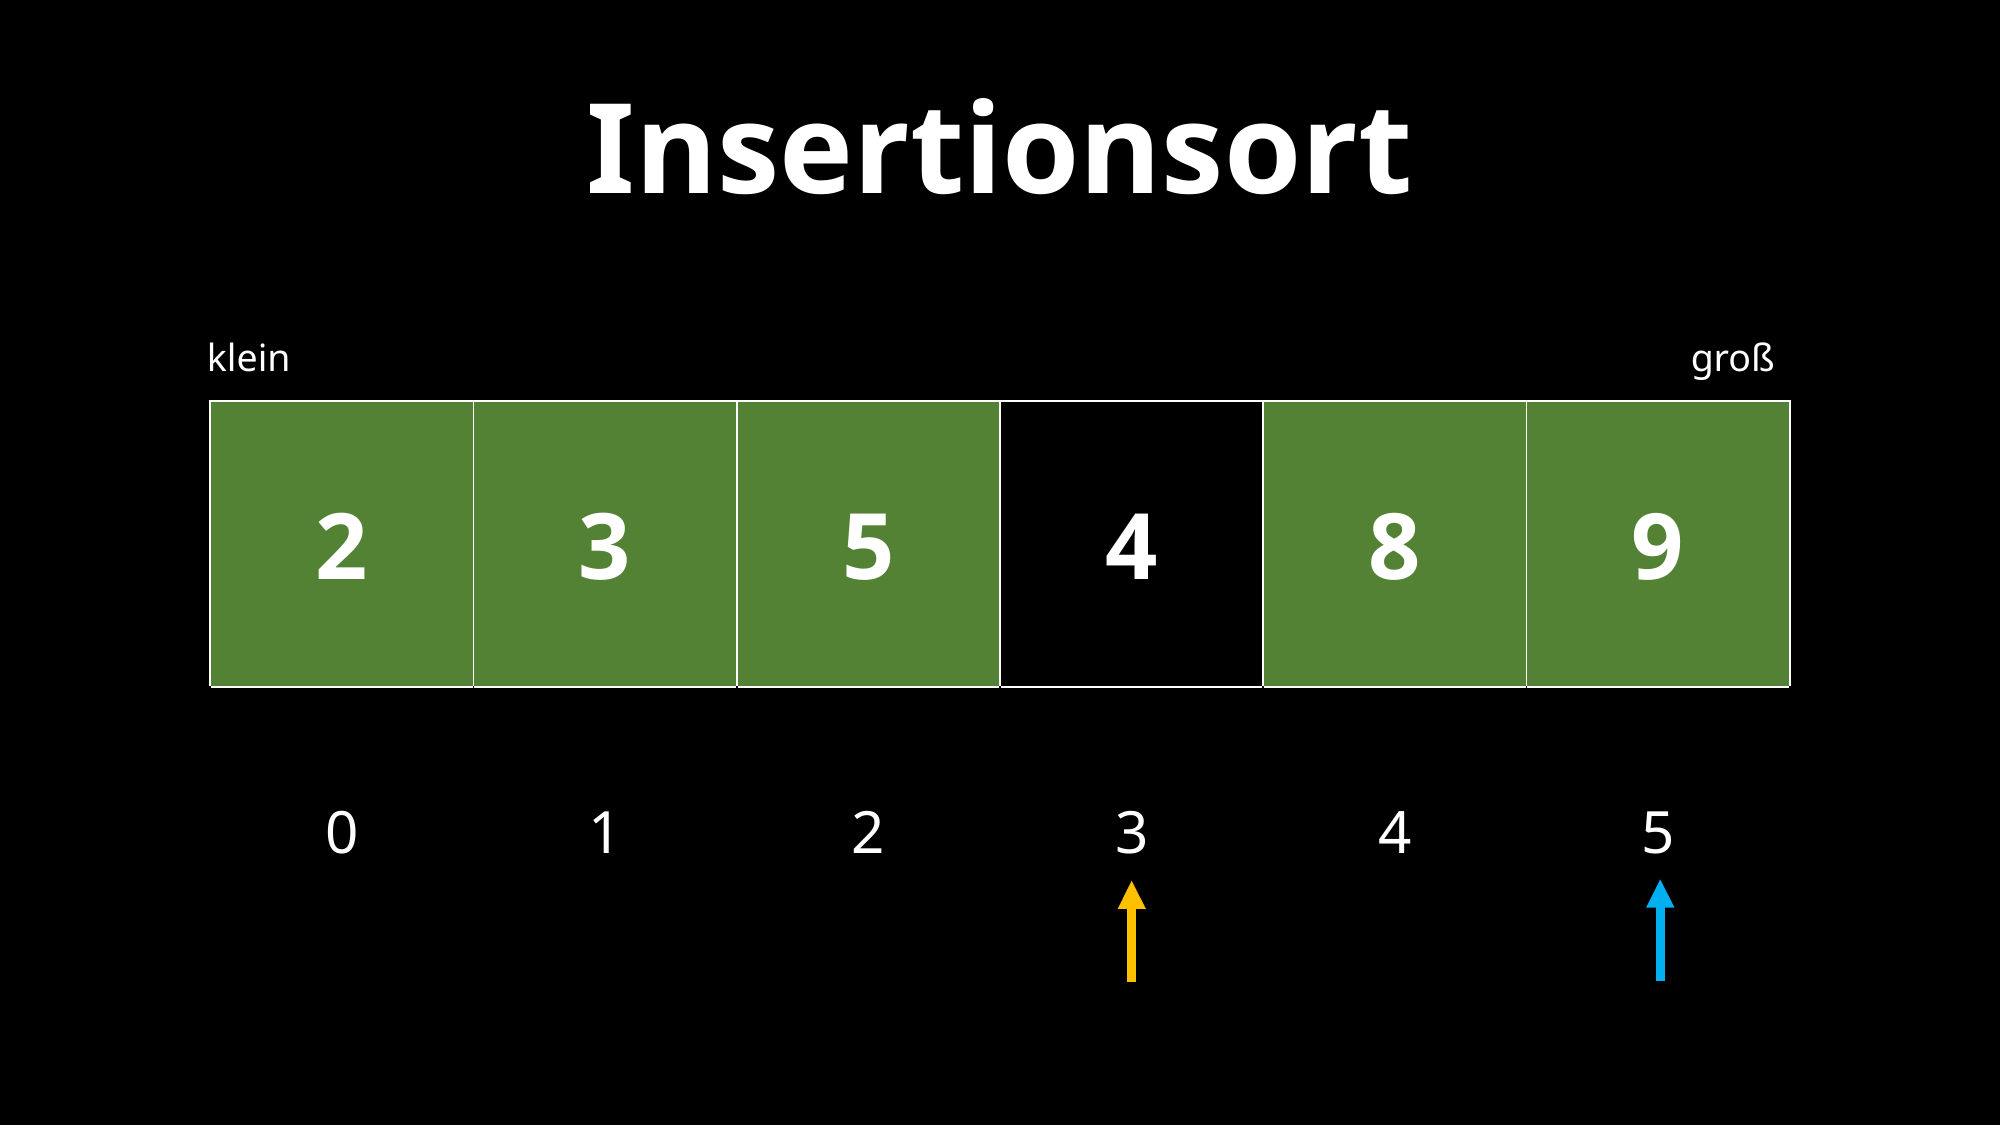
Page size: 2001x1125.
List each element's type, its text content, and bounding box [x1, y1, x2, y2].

list Insertionsort [22, 47, 1978, 260]
table_cell 4 [1264, 688, 1526, 973]
table_header 5 [738, 402, 999, 686]
table_header 9 [1527, 402, 1789, 686]
table_header 4 [1001, 402, 1262, 686]
text_box groß [1562, 326, 1790, 387]
table_cell 2 [738, 688, 999, 973]
table_header 2 [211, 402, 473, 686]
text_box klein [192, 326, 420, 387]
table_cell 0 [211, 688, 473, 973]
table_header 8 [1264, 402, 1526, 686]
table_cell 3 [1001, 688, 1262, 973]
table_header 3 [474, 402, 736, 686]
table_cell 1 [474, 688, 736, 973]
table_cell 5 [1527, 688, 1789, 973]
